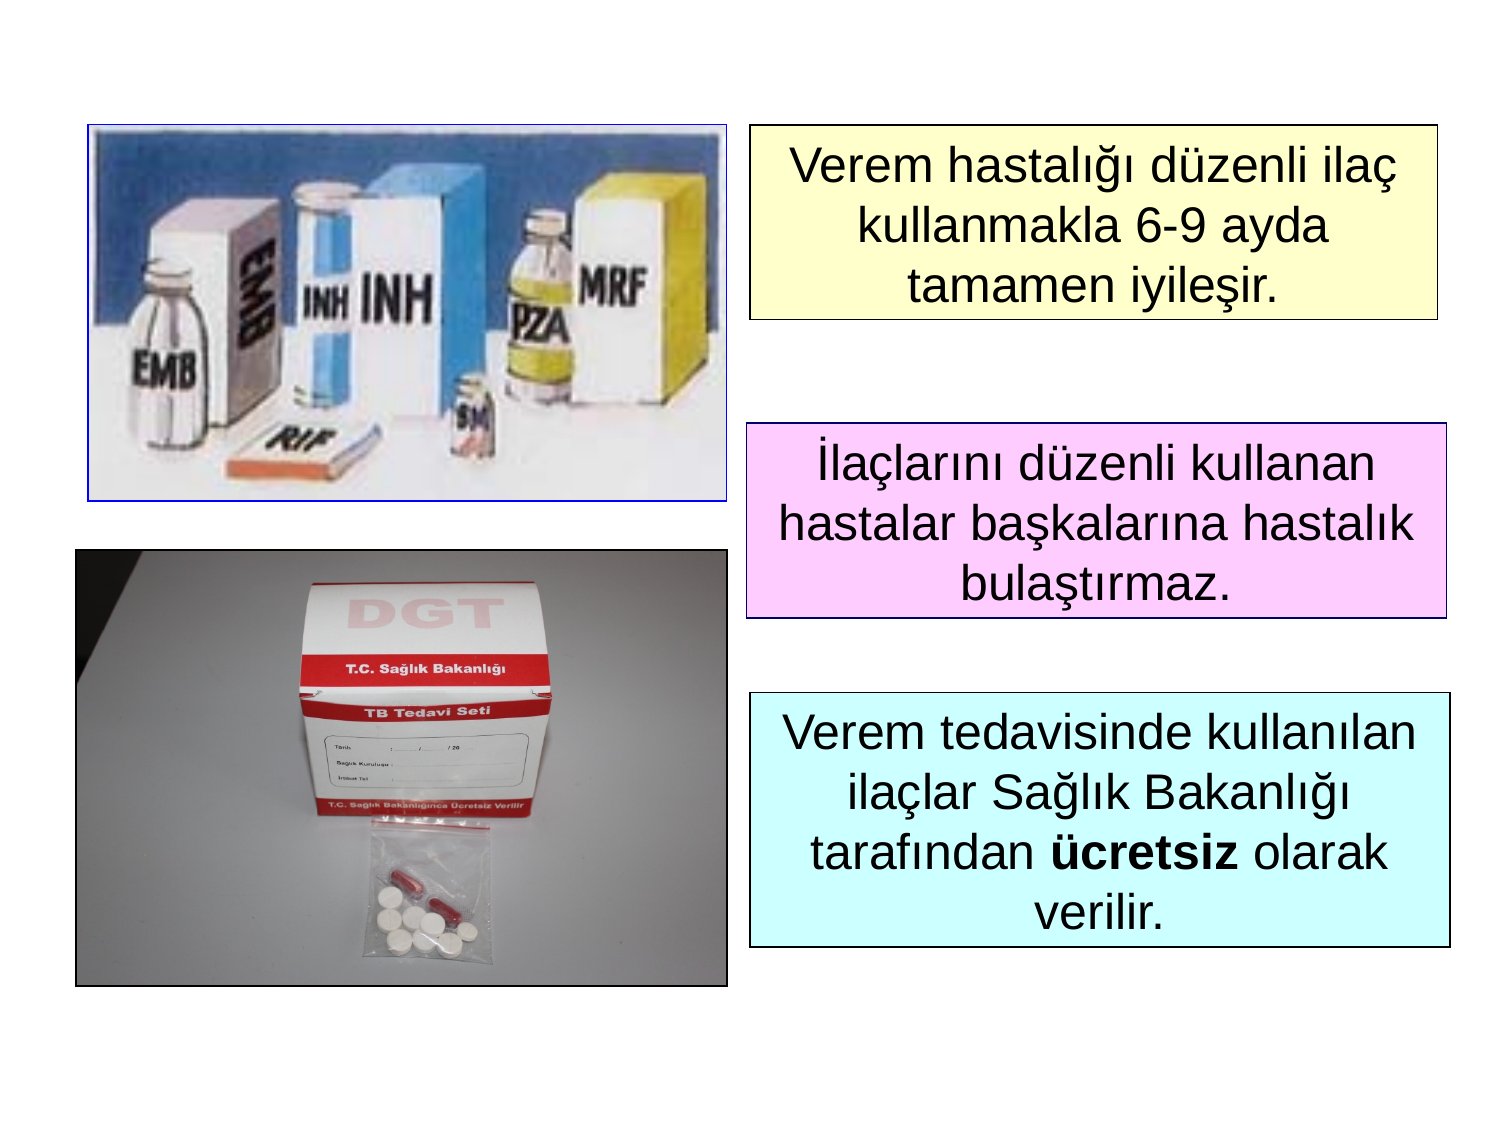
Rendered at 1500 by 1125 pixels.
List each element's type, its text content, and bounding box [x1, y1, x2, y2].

text_box Verem hastalığı düzenli ilaç kullanmakla 6-9 ayda tamamen iyileşir. [749, 124, 1438, 320]
picture [76, 550, 727, 986]
picture [88, 125, 727, 501]
text_box İlaçlarını düzenli kullanan hastalar başkalarına hastalık bulaştırmaz. [746, 423, 1447, 618]
text_box Verem tedavisinde kullanılan ilaçlar Sağlık Bakanlığı tarafından ücretsiz olarak verilir. [750, 692, 1450, 948]
list [687, 112, 1438, 375]
